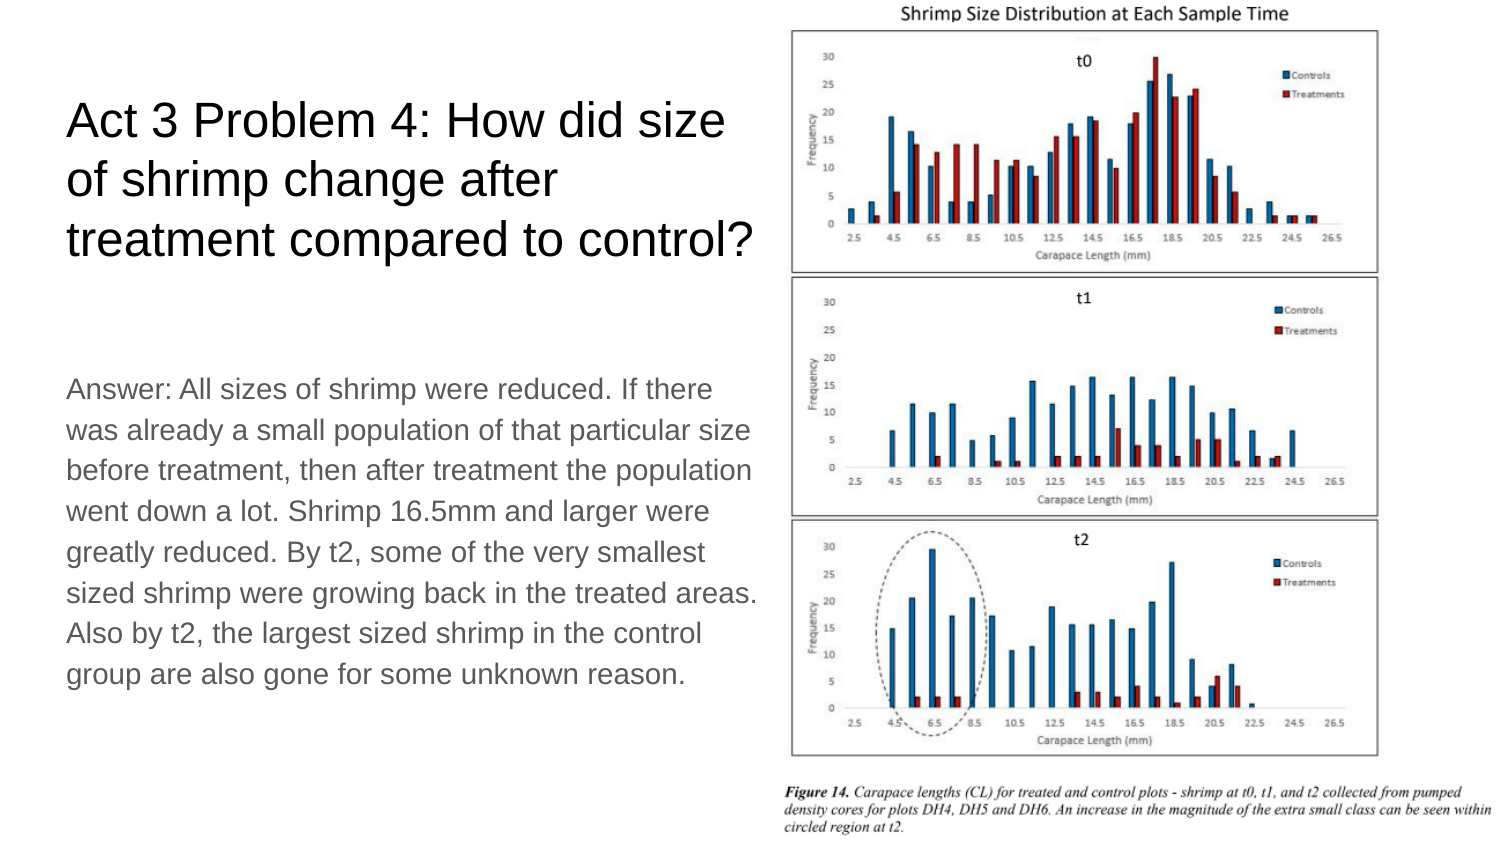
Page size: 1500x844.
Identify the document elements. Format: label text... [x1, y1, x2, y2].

picture [773, 0, 1500, 839]
list Answer: All sizes of shrimp were reduced. If there was already a small population of that particular size before treatment, then after treatment the population went down a lot. Shrimp 16.5mm and larger were greatly reduced. By t2, some of the very smallest sized shrimp were growing back in the treated areas. Also by t2, the largest sized shrimp in the control group are also gone for some unknown reason. [51, 349, 768, 750]
title Act 3 Problem 4: How did size of shrimp change after treatment compared to control? [51, 72, 768, 332]
